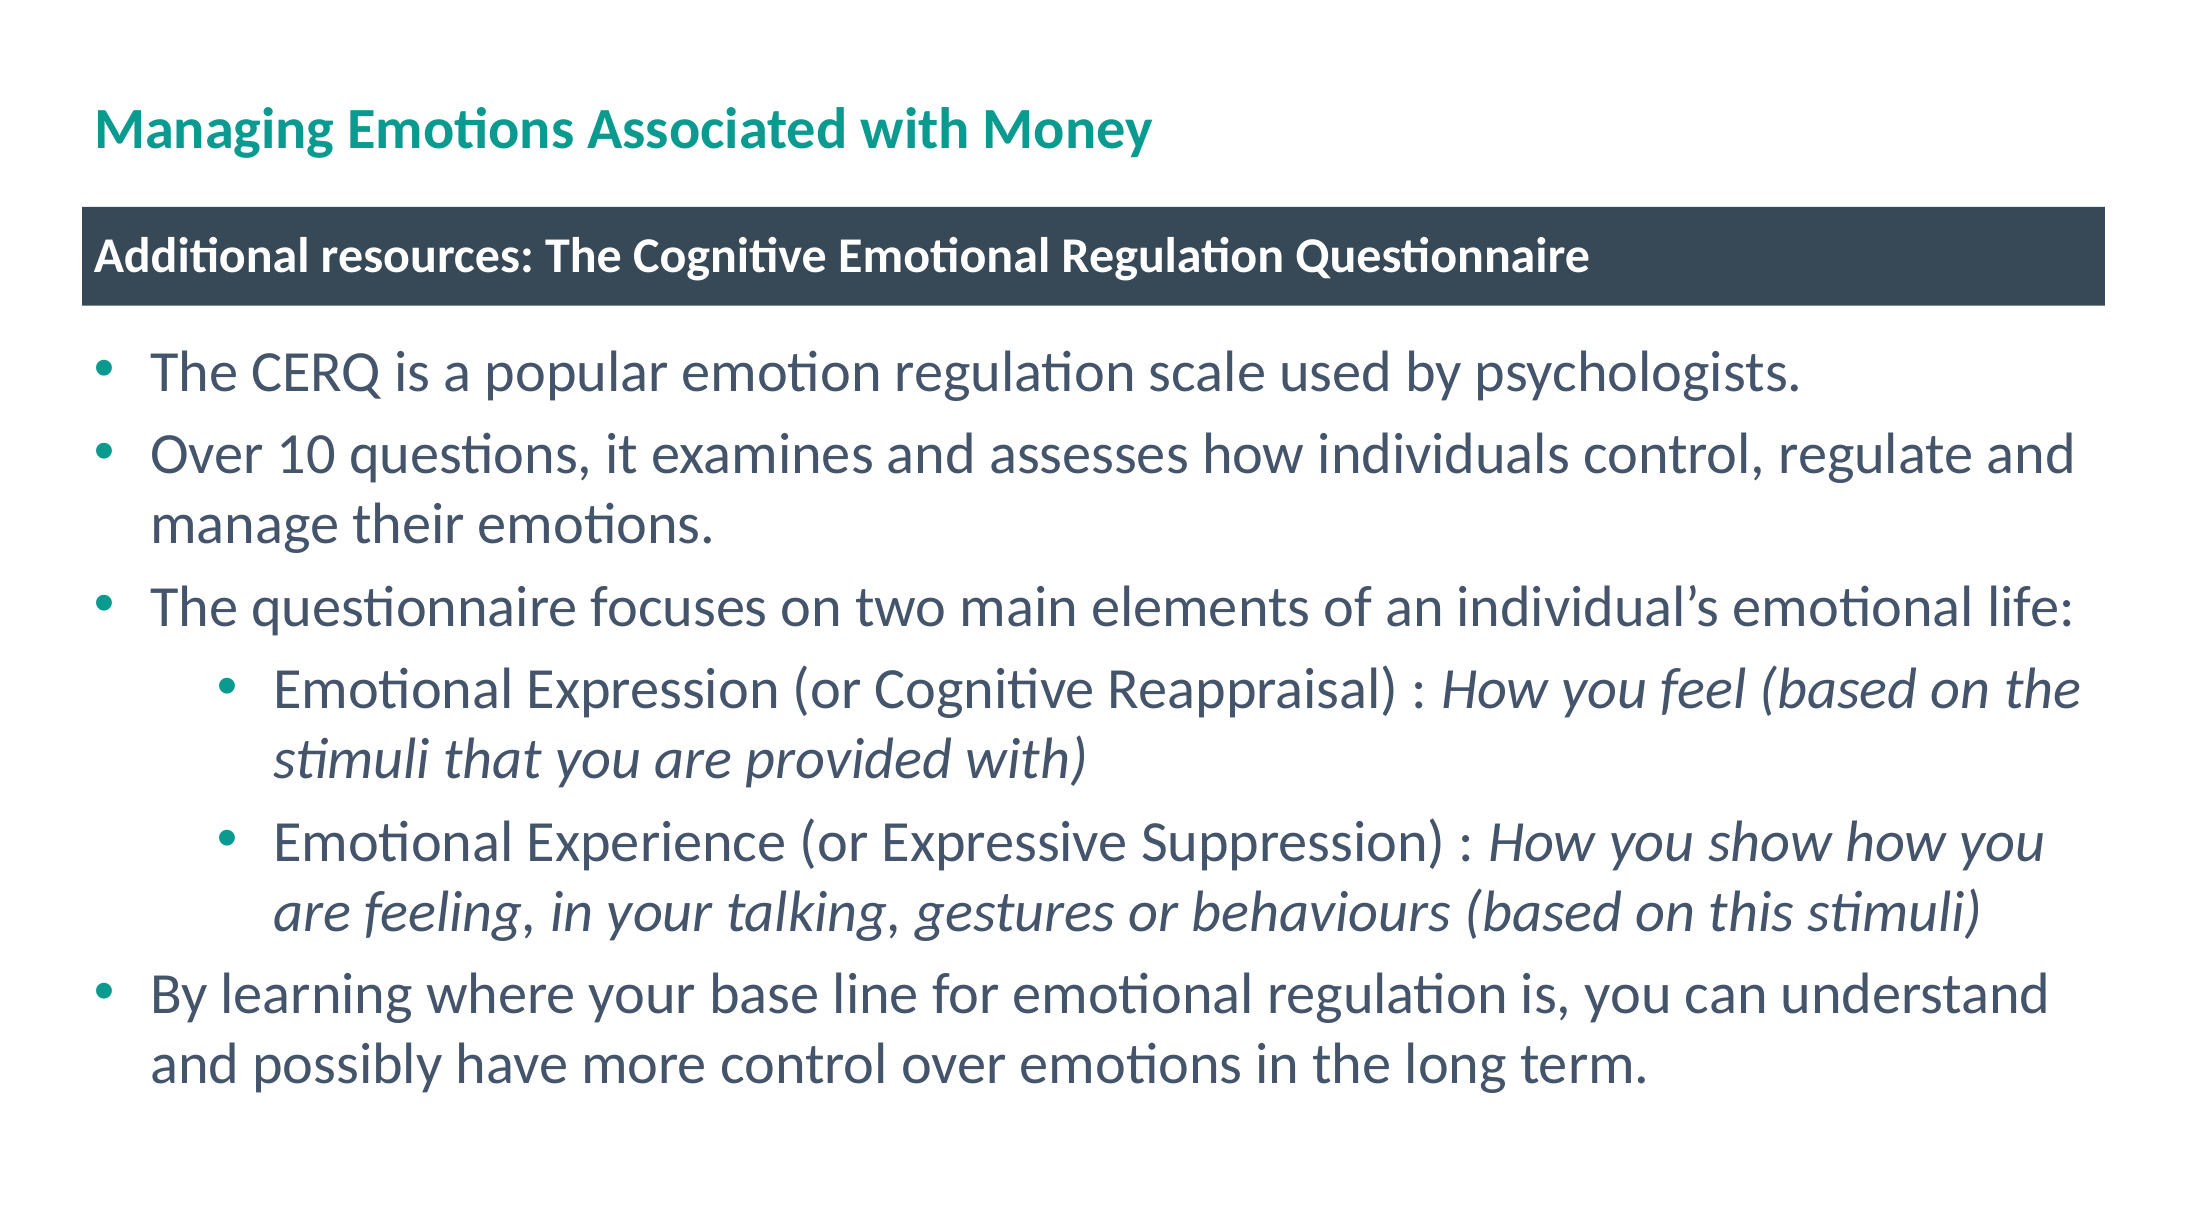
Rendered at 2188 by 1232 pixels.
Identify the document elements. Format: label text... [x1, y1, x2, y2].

list Additional resources: The Cognitive Emotional Regulation Questionnaire [82, 206, 2105, 306]
list The CERQ is a popular emotion regulation scale used by psychologists. Over 10 questions, it examines and assesses how individuals control, regulate and manage their emotions. The questionnaire focuses on two main elements of an individual’s emotional life: Emotional Expression (or Cognitive Reappraisal) : How you feel (based on the stimuli that you are provided with) Emotional Experience (or Expressive Suppression) : How you show how you are feeling, in your talking, gestures or behaviours (based on this stimuli) By learning where your base line for emotional regulation is, you can understand and possibly have more control over emotions in the long term. [82, 325, 2105, 1167]
title Managing Emotions Associated with Money [82, 70, 2106, 189]
